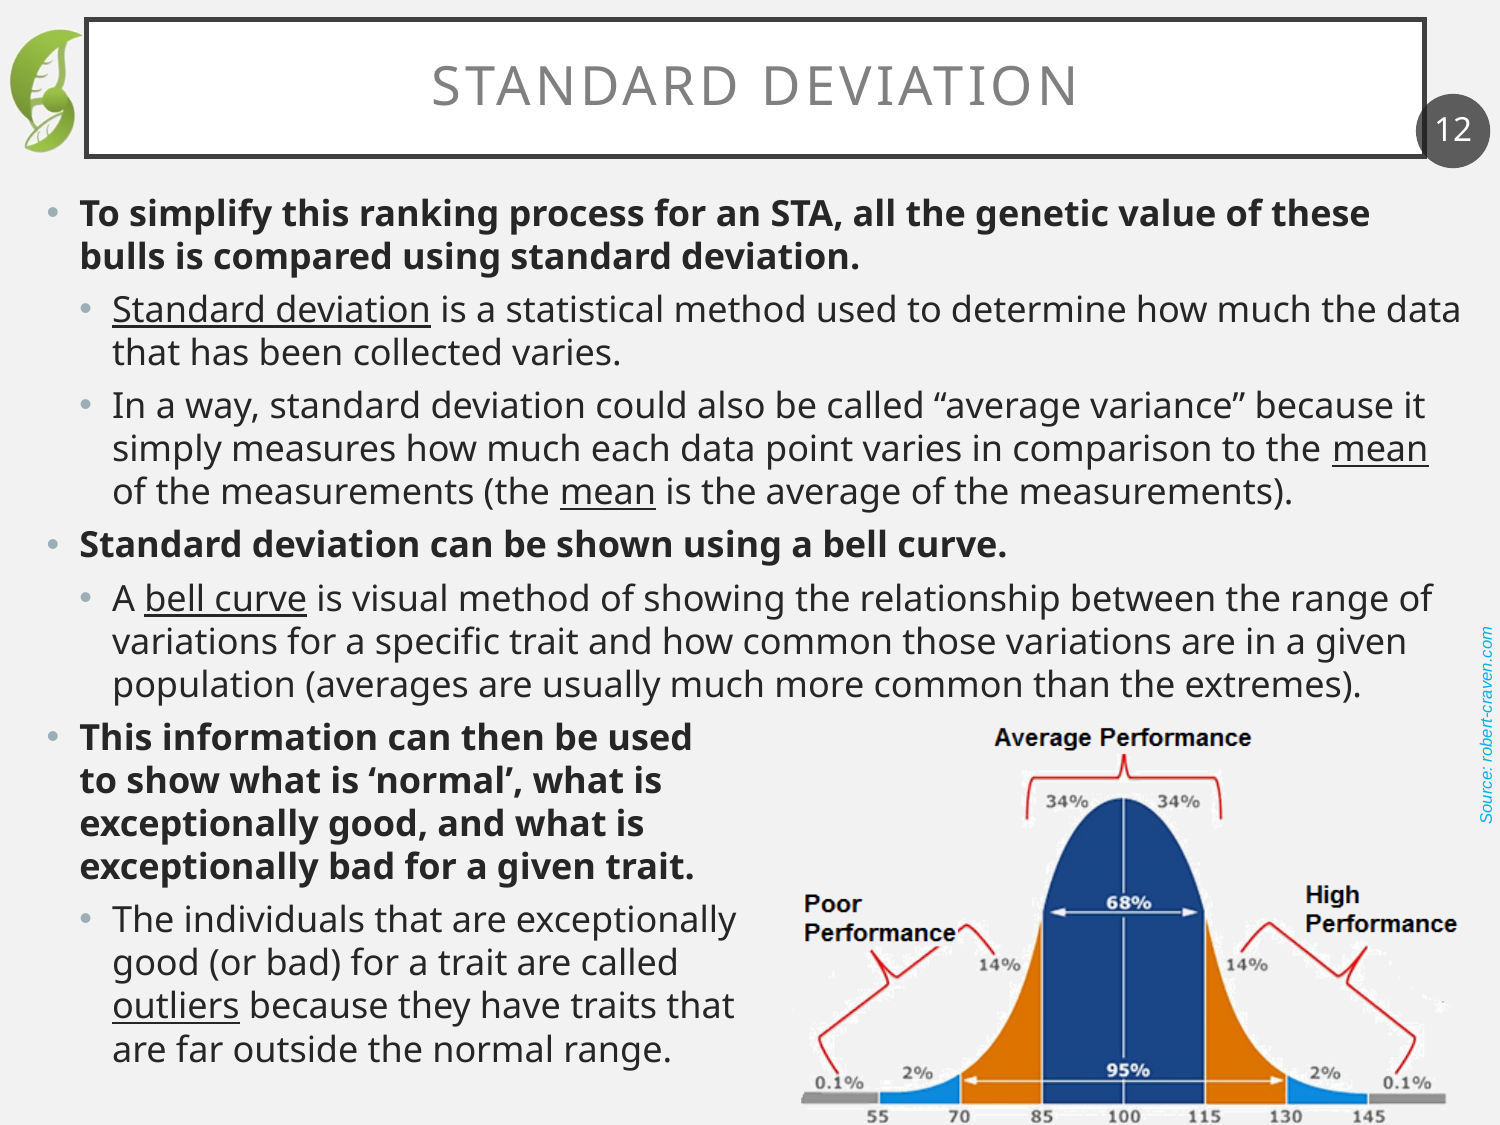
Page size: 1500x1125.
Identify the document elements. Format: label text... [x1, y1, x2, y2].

list To simplify this ranking process for an STA, all the genetic value of these bulls is compared using standard deviation. Standard deviation is a statistical method used to determine how much the data that has been collected varies. In a way, standard deviation could also be called “average variance” because it simply measures how much each data point varies in comparison to the mean of the measurements (the mean is the average of the measurements). Standard deviation can be shown using a bell curve. A bell curve is visual method of showing the relationship between the range of variations for a specific trait and how common those variations are in a given population (averages are usually much more common than the extremes). This information can then be used to show what is ‘normal’, what is exceptionally good, and what is exceptionally bad for a given trait. The individuals that are exceptionally good (or bad) for a trait are called outliers because they have traits that are far outside the normal range. [31, 182, 1480, 1096]
picture [0, 9, 88, 170]
picture [792, 719, 1467, 1125]
slide_number 12 [1415, 93, 1491, 169]
text_box Source: robert-craven.com [1467, 611, 1500, 840]
title Standard Deviation [84, 17, 1427, 159]
